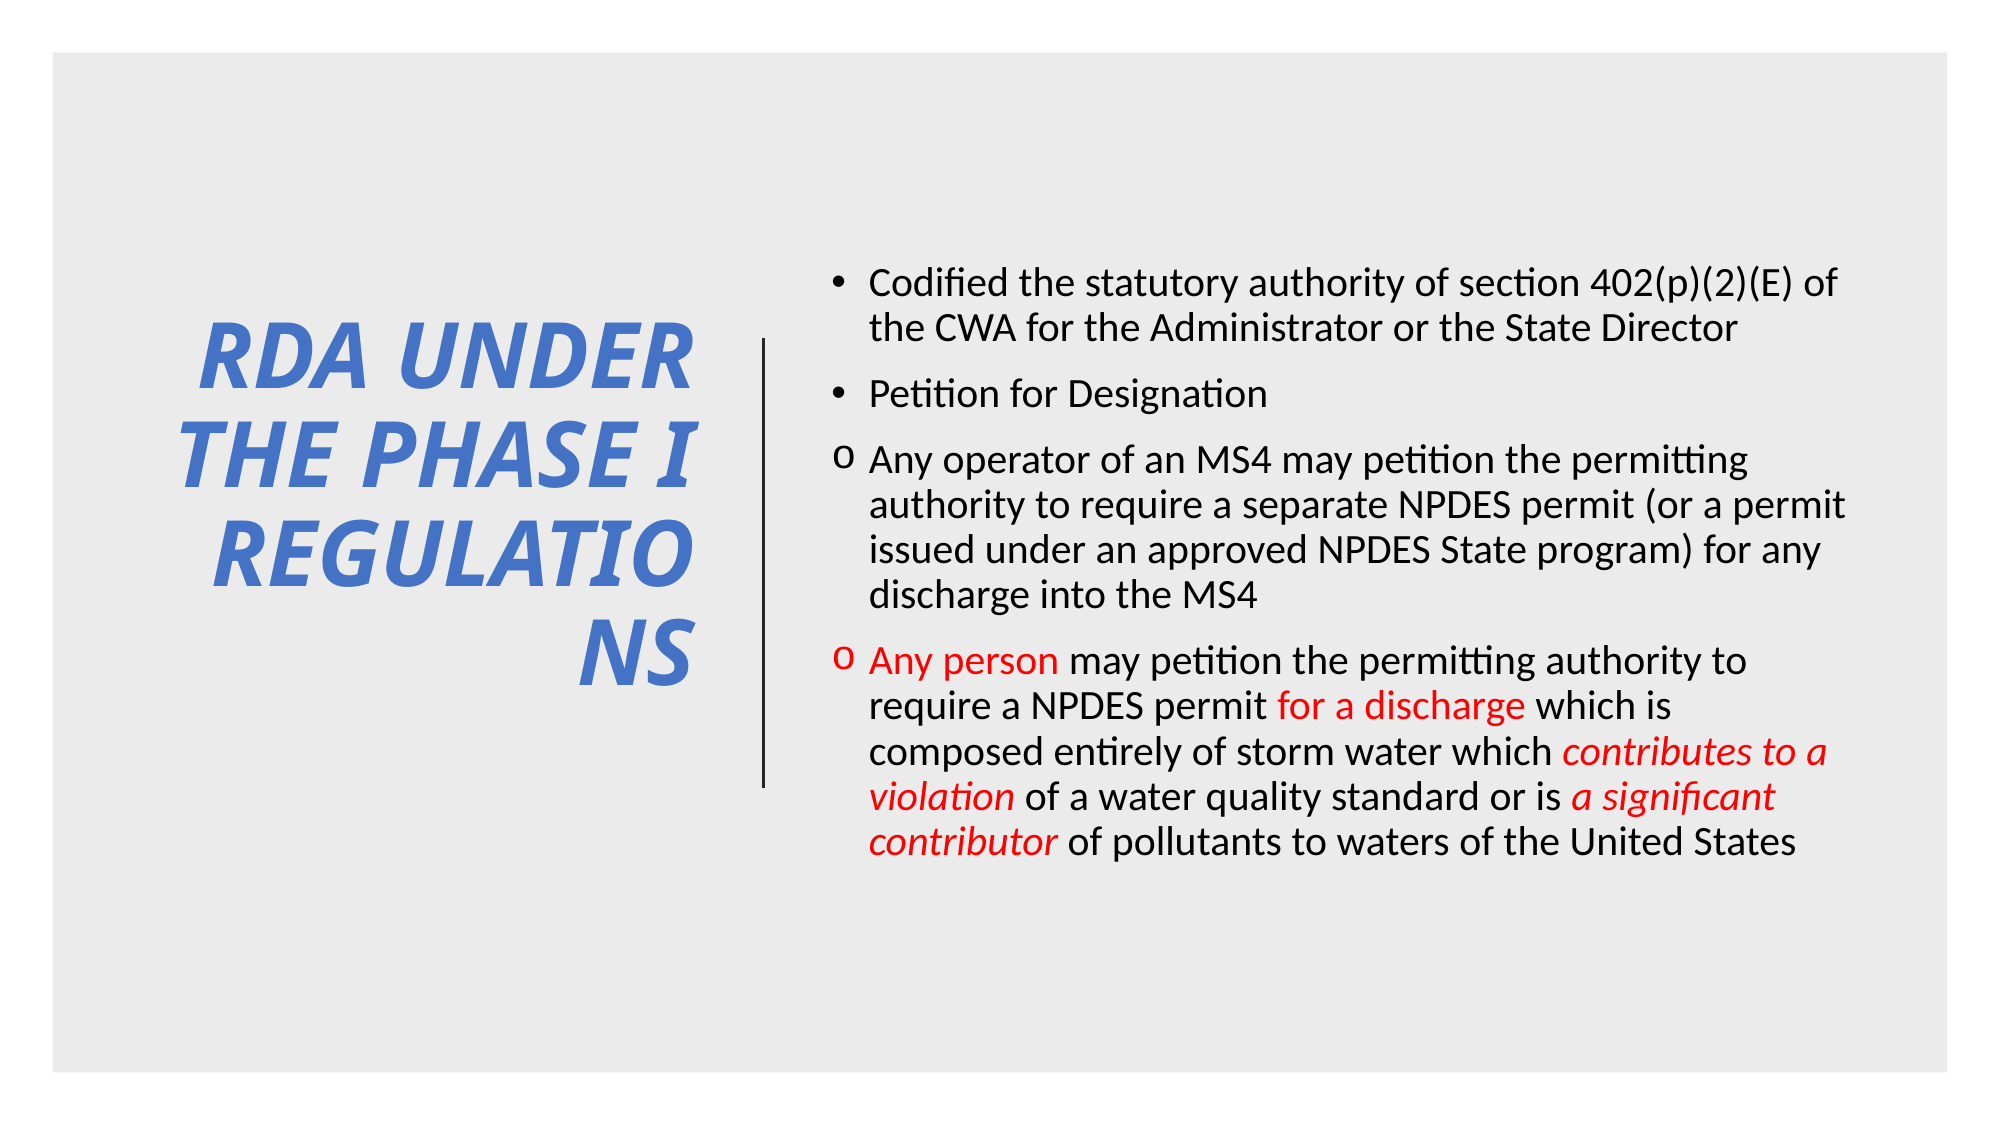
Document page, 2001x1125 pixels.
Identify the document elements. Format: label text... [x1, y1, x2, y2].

title RDA UNDER THE PHASE I REGULATIONS [137, 158, 711, 967]
list Codified the statutory authority of section 402(p)(2)(E) of the CWA for the Administrator or the State Director Petition for Designation Any operator of an MS4 may petition the permitting authority to require a separate NPDES permit (or a permit issued under an approved NPDES State program) for any discharge into the MS4 Any person may petition the permitting authority to require a NPDES permit for a discharge which is composed entirely of storm water which contributes to a violation of a water quality standard or is a significant contributor of pollutants to waters of the United States [816, 158, 1863, 967]
text_box [52, 51, 1948, 1073]
